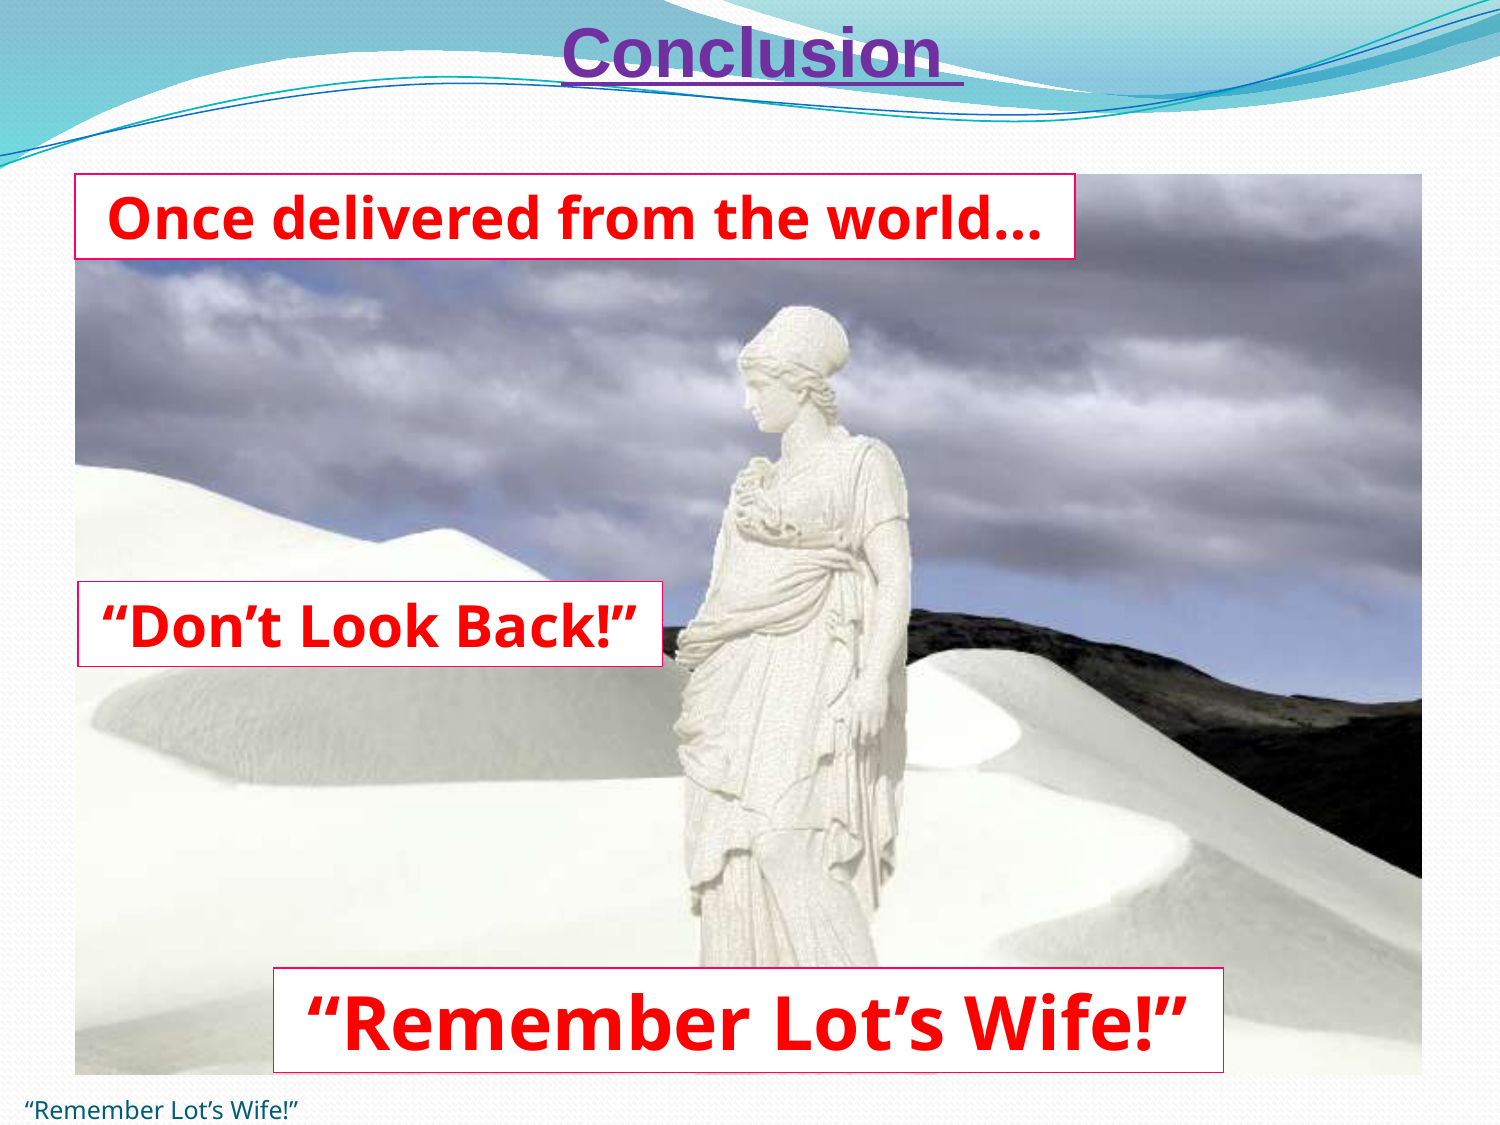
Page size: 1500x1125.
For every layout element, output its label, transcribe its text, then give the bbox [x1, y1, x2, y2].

footer “Remember Lot’s Wife!” [24, 1074, 988, 1125]
title Conclusion [24, 0, 1500, 92]
picture [74, 173, 1423, 1076]
